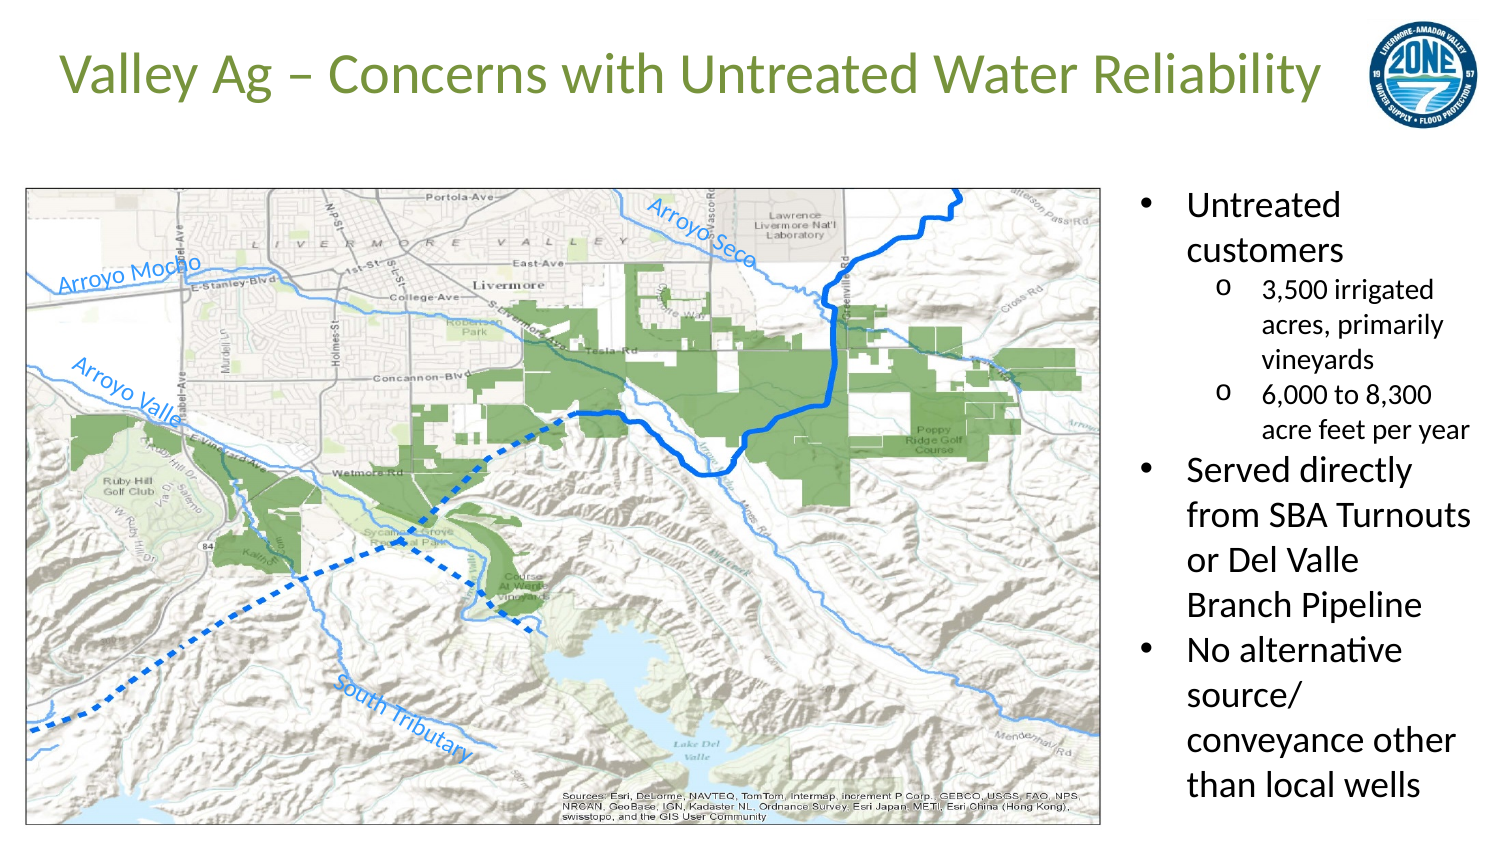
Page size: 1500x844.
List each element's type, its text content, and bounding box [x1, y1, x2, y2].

picture [1367, 19, 1480, 130]
text_box Untreated customers 3,500 irrigated acres, primarily vineyards 6,000 to 8,300 acre feet per year Served directly from SBA Turnouts or Del Valle Branch Pipeline No alternative source/ conveyance other than local wells [1128, 172, 1488, 813]
picture [0, 168, 1126, 844]
title Valley Ag – Concerns with Untreated Water Reliability [15, 11, 1368, 130]
